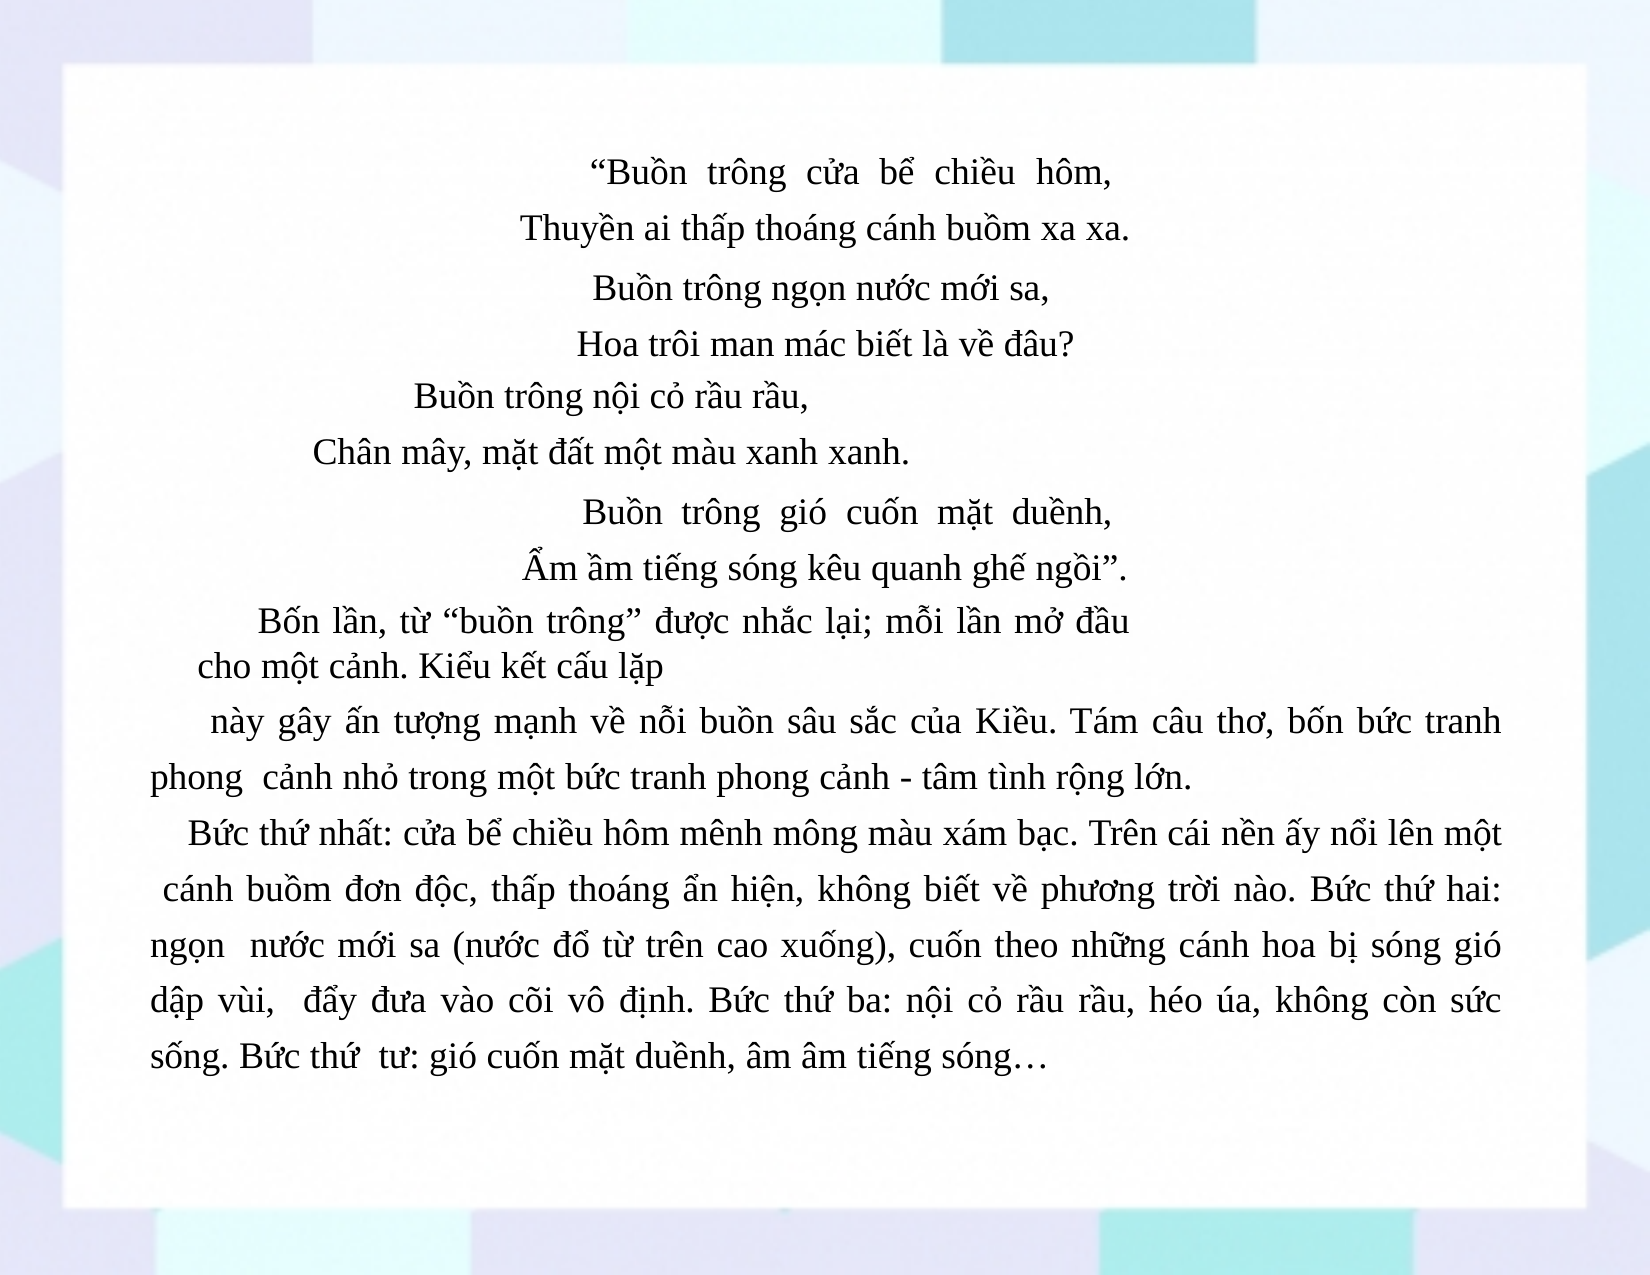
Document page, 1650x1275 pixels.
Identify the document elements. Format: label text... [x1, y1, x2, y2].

picture [0, 0, 1650, 1275]
text_box “Buồn trông cửa bể chiều hôm, Thuyền ai thấp thoáng cánh buồm xa xa. Buồn trông ngọn nước mới sa, Hoa trôi man mác biết là về đâu? Buồn trông nội cỏ rầu rầu, Chân mây, mặt đất một màu xanh xanh. Buồn trông gió cuốn mặt duềnh, Ẩm ầm tiếng sóng kêu quanh ghế ngồi”. Bốn lần, từ “buồn trông” được nhắc lại; mỗi lần mở đầu cho một cảnh. Kiểu kết cấu lặp này gây ấn tượng mạnh về nỗi buồn sâu sắc của Kiều. Tám câu thơ, bốn bức tranh phong cảnh nhỏ trong một bức tranh phong cảnh - tâm tình rộng lớn. Bức thứ nhất: cửa bể chiều hôm mênh mông màu xám bạc. Trên cái nền ấy nổi lên một cánh buồm đơn độc, thấp thoáng ẩn hiện, không biết về phương trời nào. Bức thứ hai: ngọn nước mới sa (nước đổ từ trên cao xuống), cuốn theo những cánh hoa bị sóng gió dập vùi, đẩy đưa vào cõi vô định. Bức thứ ba: nội cỏ rầu rầu, héo úa, không còn sức sống. Bức thứ tư: gió cuốn mặt duềnh, âm âm tiếng sóng… [147, 134, 1503, 1077]
